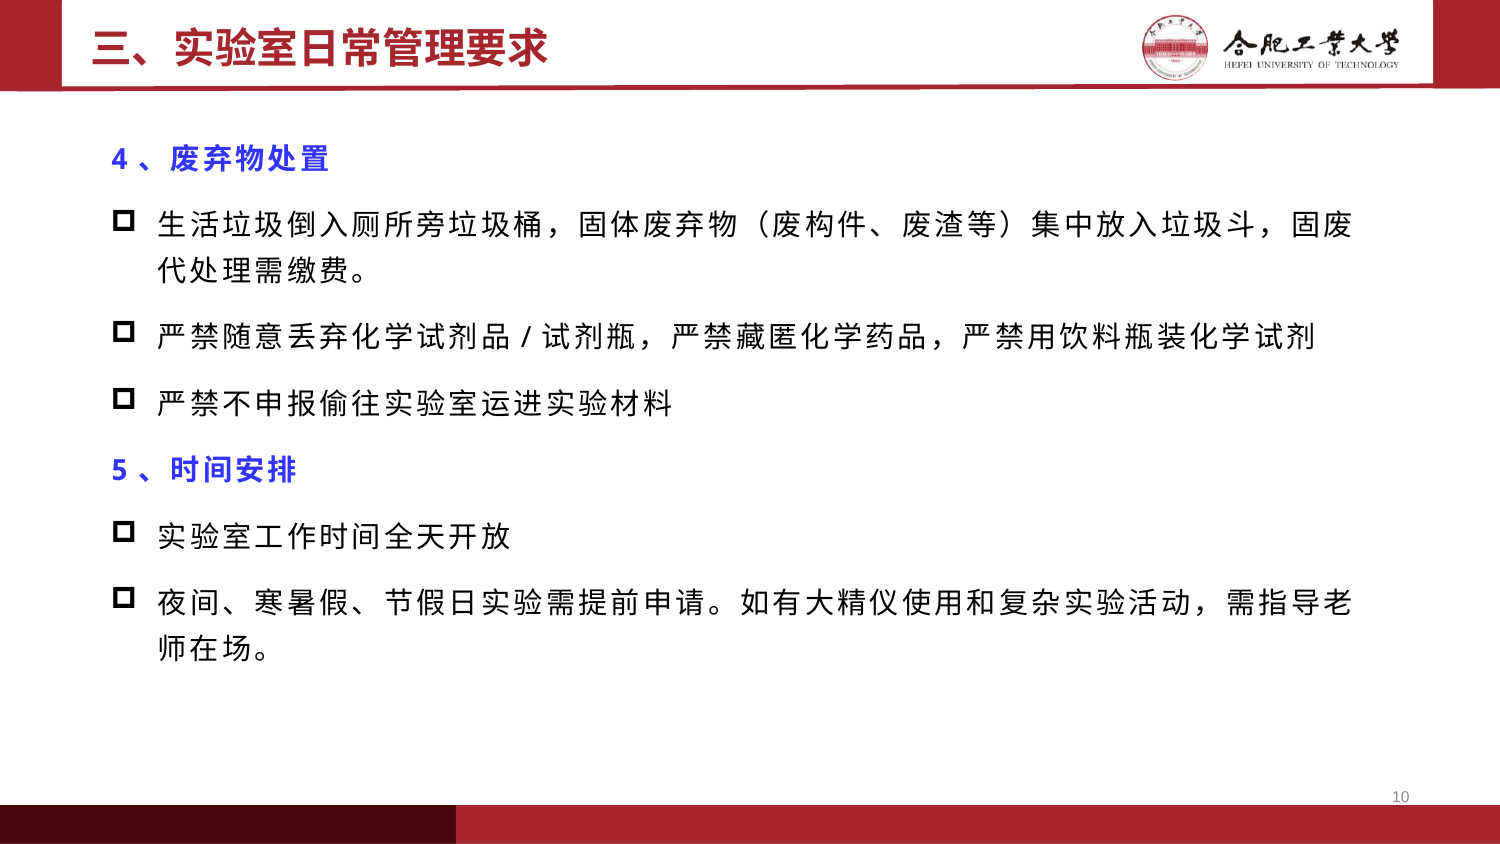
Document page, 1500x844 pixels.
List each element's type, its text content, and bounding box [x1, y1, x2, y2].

picture [1141, 13, 1209, 81]
picture [1223, 23, 1399, 68]
title 三、实验室日常管理要求 [75, 12, 1032, 80]
list 4、废弃物处置 生活垃圾倒入厕所旁垃圾桶，固体废弃物（废构件、废渣等）集中放入垃圾斗，固废代处理需缴费。 严禁随意丢弃化学试剂品/试剂瓶，严禁藏匿化学药品，严禁用饮料瓶装化学试剂 严禁不申报偷往实验室运进实验材料 5、时间安排 实验室工作时间全天开放 夜间、寒暑假、节假日实验需提前申请。如有大精仪使用和复杂实验活动，需指导老师在场。 [96, 121, 1383, 785]
